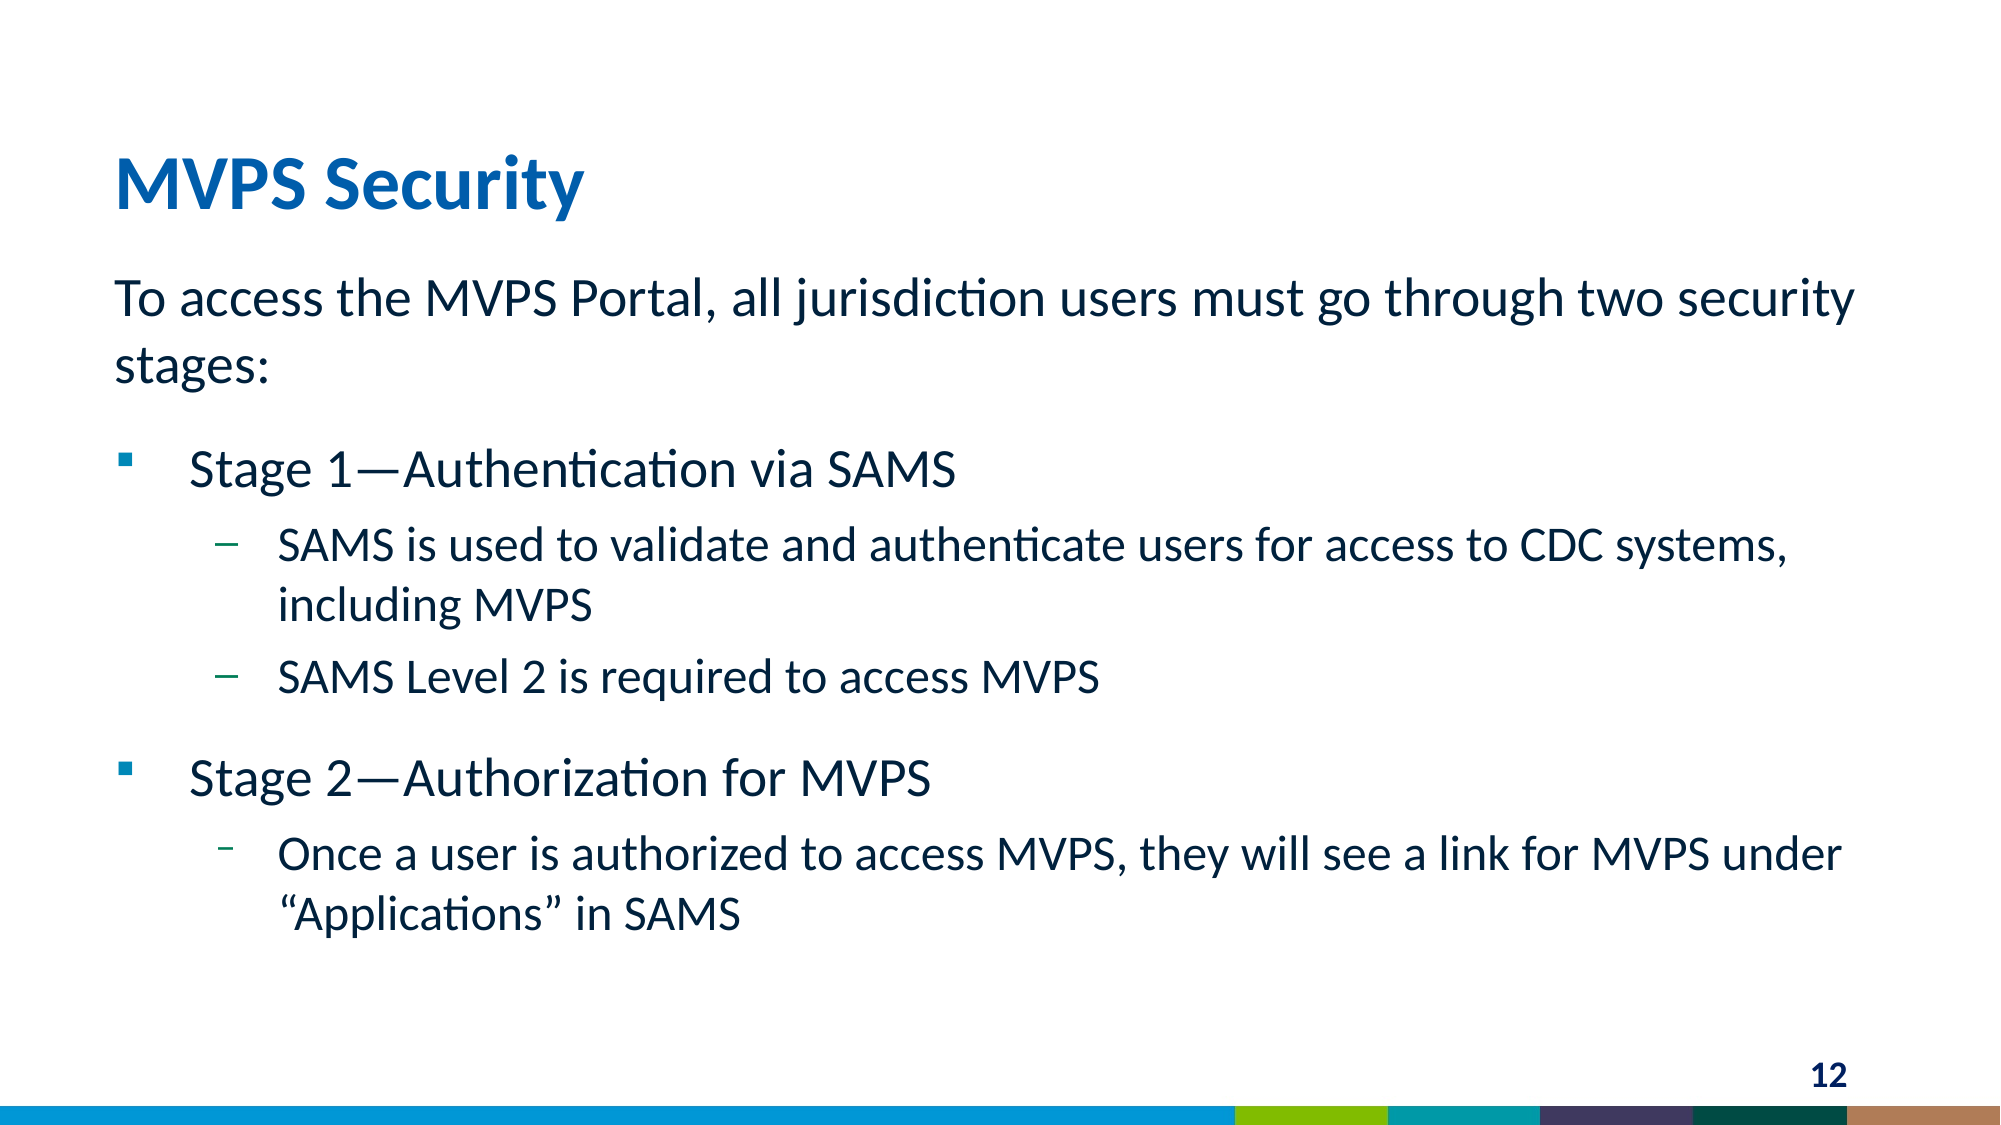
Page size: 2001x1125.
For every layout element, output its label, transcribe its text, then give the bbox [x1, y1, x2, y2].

slide_number 12 [1412, 1042, 1863, 1103]
title MVPS Security [99, 45, 1900, 233]
picture [0, 1096, 2000, 1125]
list To access the MVPS Portal, all jurisdiction users must go through two security stages: Stage 1—Authentication via SAMS SAMS is used to validate and authenticate users for access to CDC systems, including MVPS SAMS Level 2 is required to access MVPS Stage 2—Authorization for MVPS Once a user is authorized to access MVPS, they will see a link for MVPS under “Applications” in SAMS [99, 253, 1900, 985]
